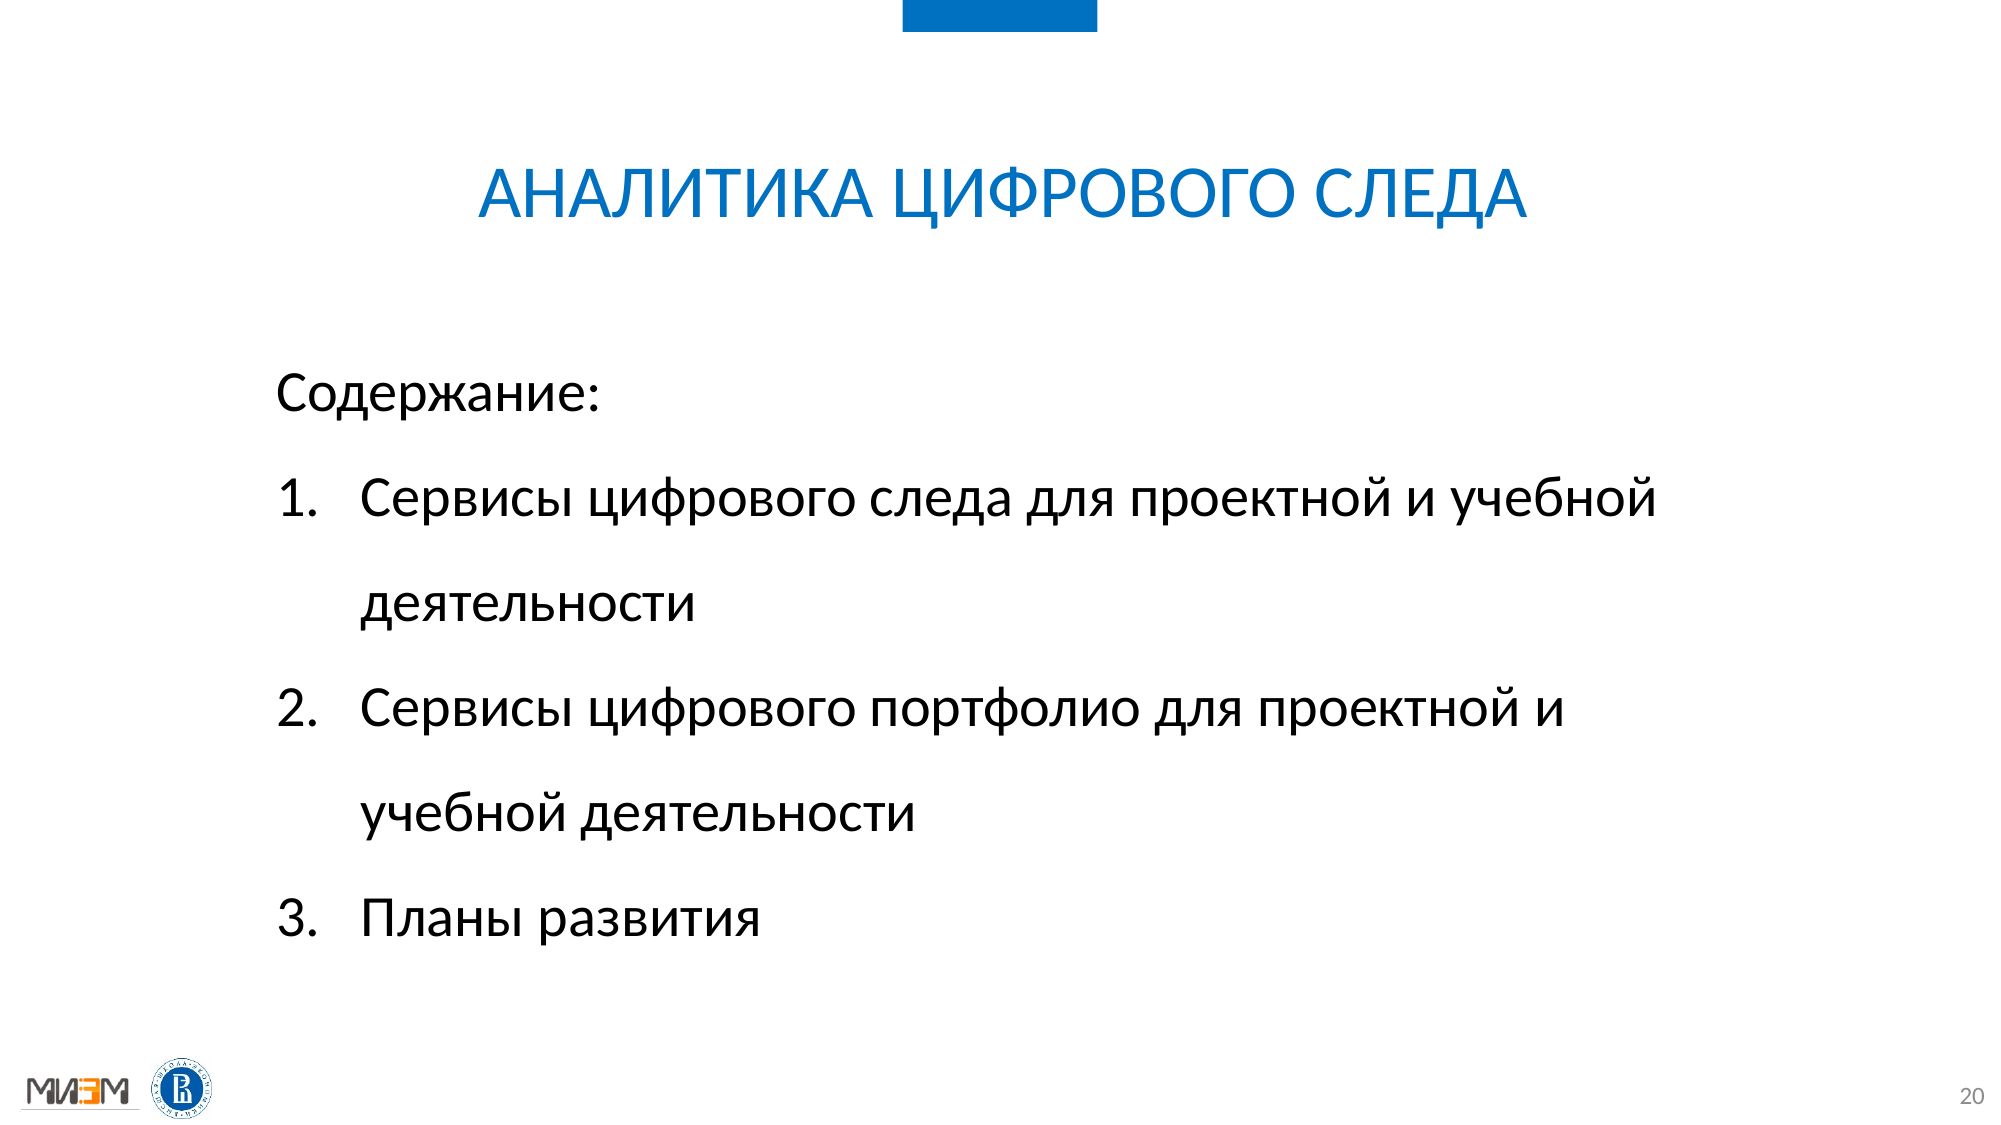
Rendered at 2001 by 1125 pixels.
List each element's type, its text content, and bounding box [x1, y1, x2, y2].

picture [151, 1058, 212, 1119]
picture [19, 1074, 140, 1112]
text_box АНАЛИТИКА ЦИФРОВОГО СЛЕДА [53, 134, 1955, 240]
slide_number 20 [1550, 1065, 2000, 1125]
text_box [902, 0, 1098, 32]
text_box Содержание: Сервисы цифрового следа для проектной и учебной деятельности Сервисы цифрового портфолио для проектной и учебной деятельности Планы развития [261, 310, 1749, 1125]
